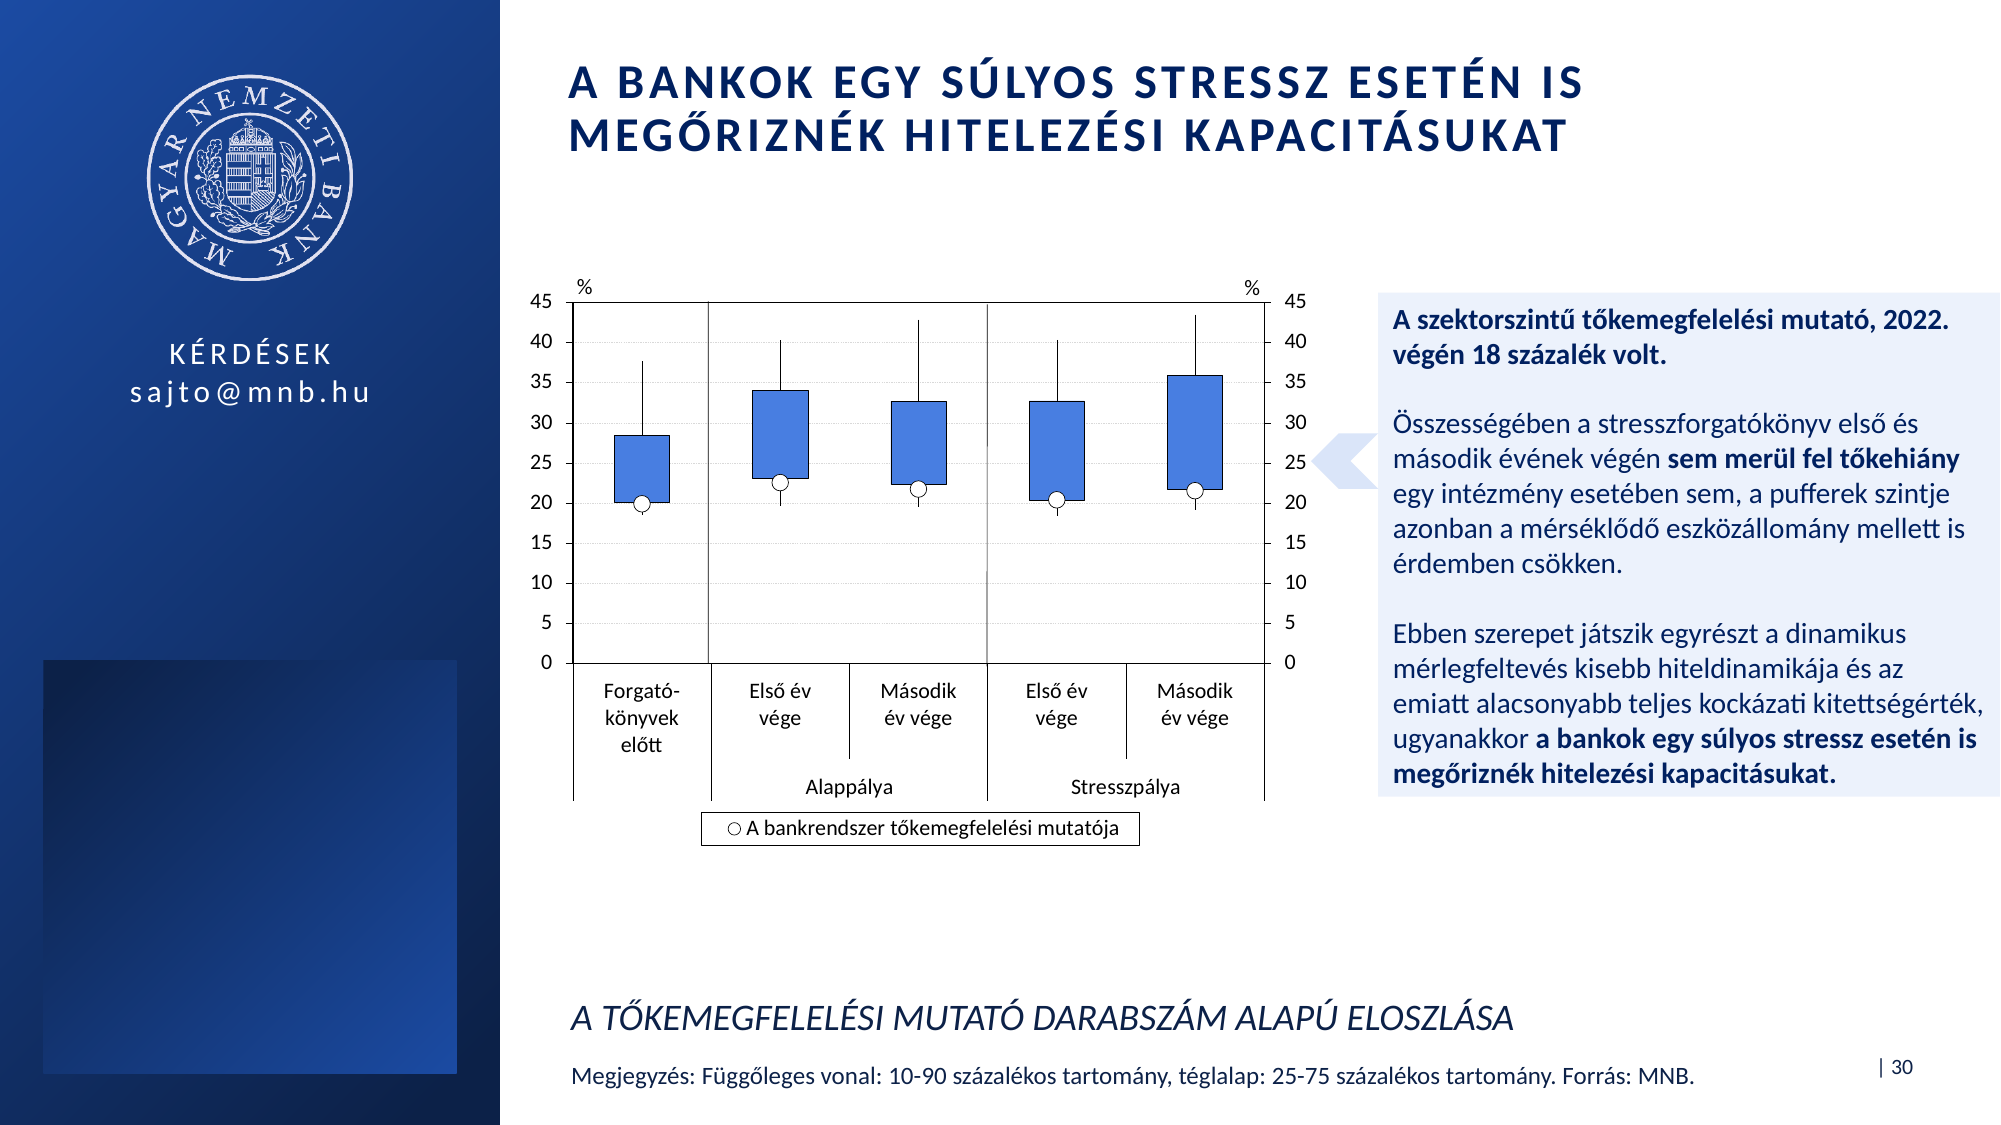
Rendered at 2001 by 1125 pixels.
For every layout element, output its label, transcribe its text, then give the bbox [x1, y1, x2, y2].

title a bankok egy súlyos stressz esetén is megőriznék hitelezési kapacitásukat [556, 50, 1933, 168]
picture [527, 271, 1310, 854]
text_box A szektorszintű tőkemegfelelési mutató, 2022. végén 18 százalék volt. Összességében a stresszforgatókönyv első és második évének végén sem merül fel tőkehiány egy intézmény esetében sem, a pufferek szintje azonban a mérséklődő eszközállomány mellett is érdemben csökken. Ebben szerepet játszik egyrészt a dinamikus mérlegfeltevés kisebb hiteldinamikája és az emiatt alacsonyabb teljes kockázati kitettségérték, ugyanakkor a bankok egy súlyos stressz esetén is megőriznék hitelezési kapacitásukat. [1378, 292, 2000, 797]
list A tőkemegfelelési mutató darabszám alapú eloszlása [556, 990, 1933, 1046]
list Megjegyzés: Függőleges vonal: 10-90 százalékos tartomány, téglalap: 25-75 százalékos tartomány. Forrás: MNB. [556, 1057, 1816, 1095]
text_box [1310, 433, 1379, 489]
